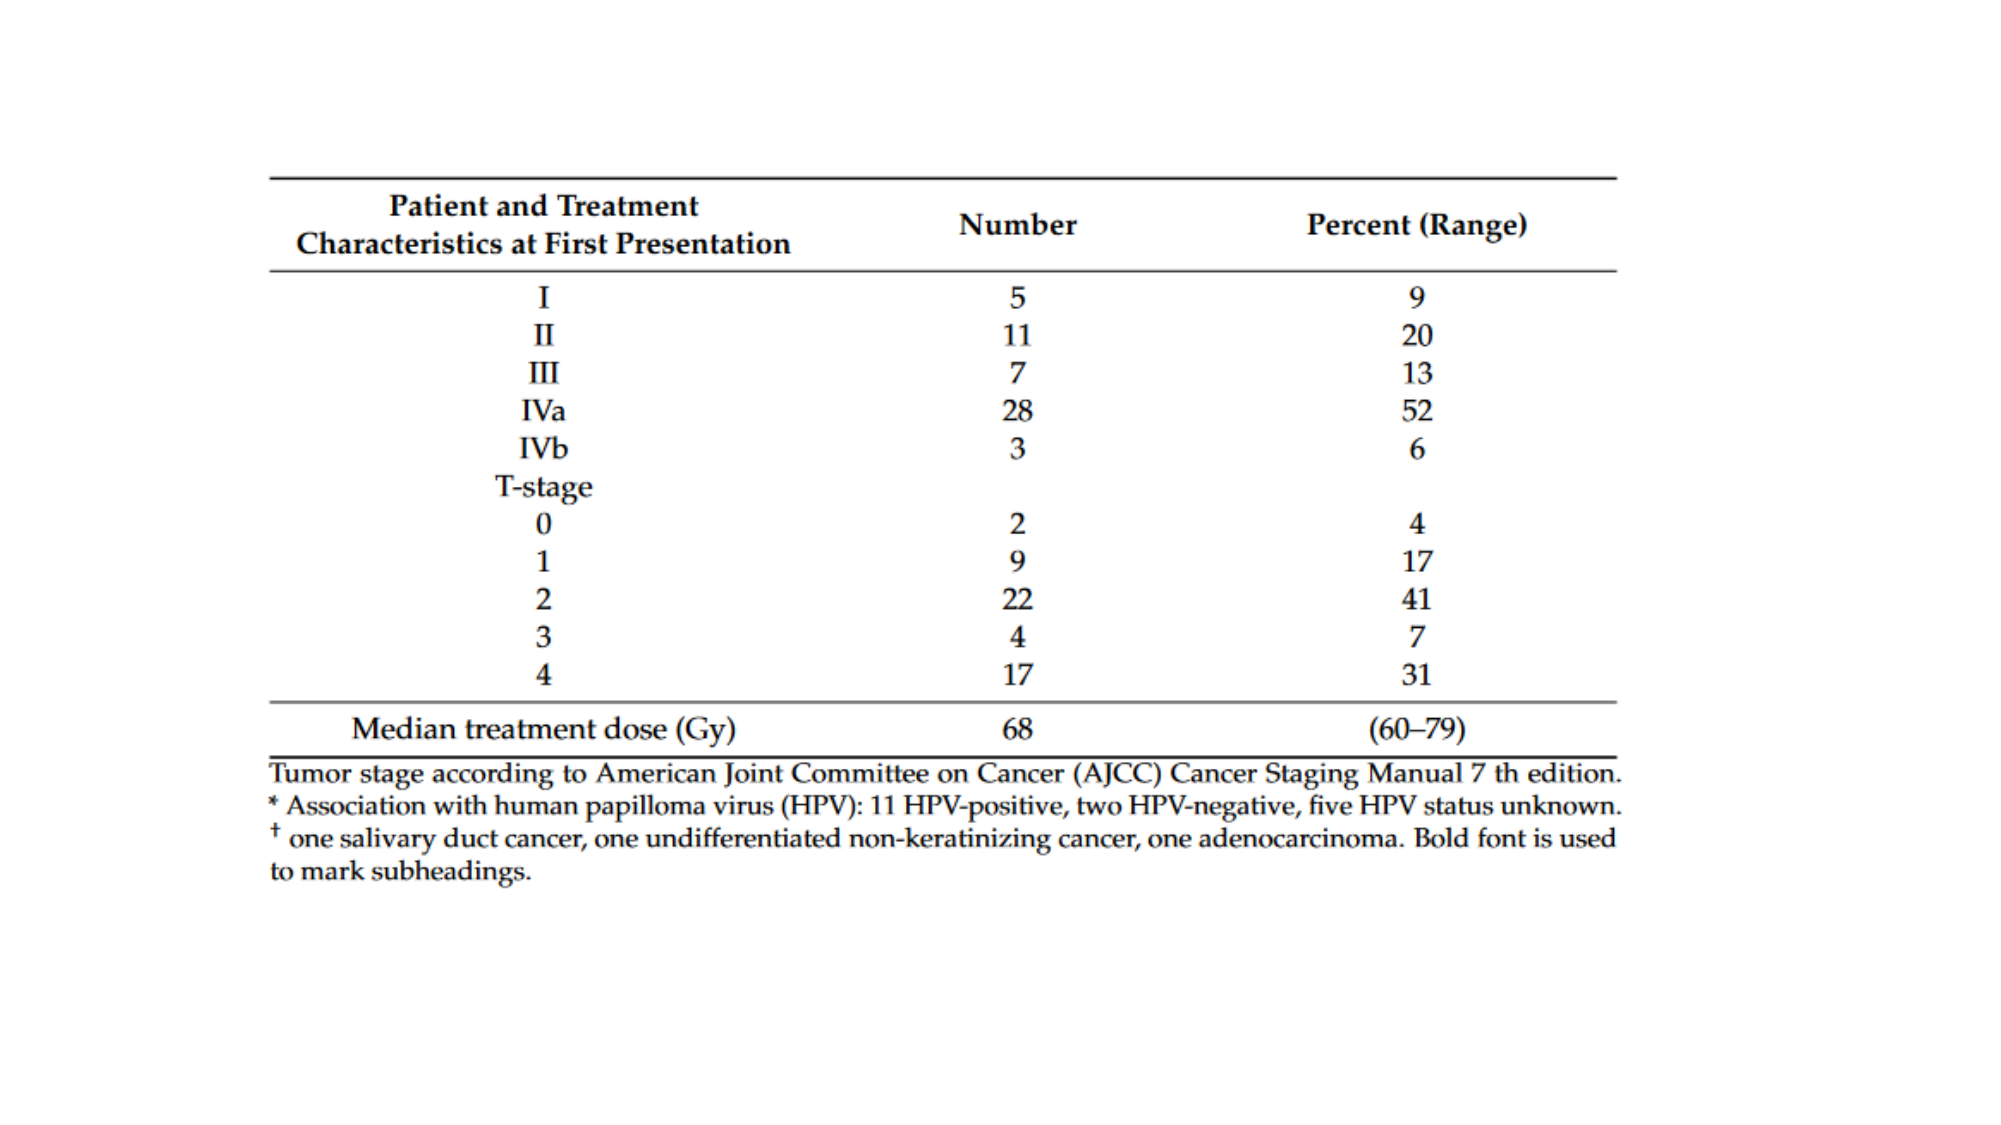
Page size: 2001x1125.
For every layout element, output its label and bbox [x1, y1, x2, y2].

picture [220, 148, 1669, 891]
